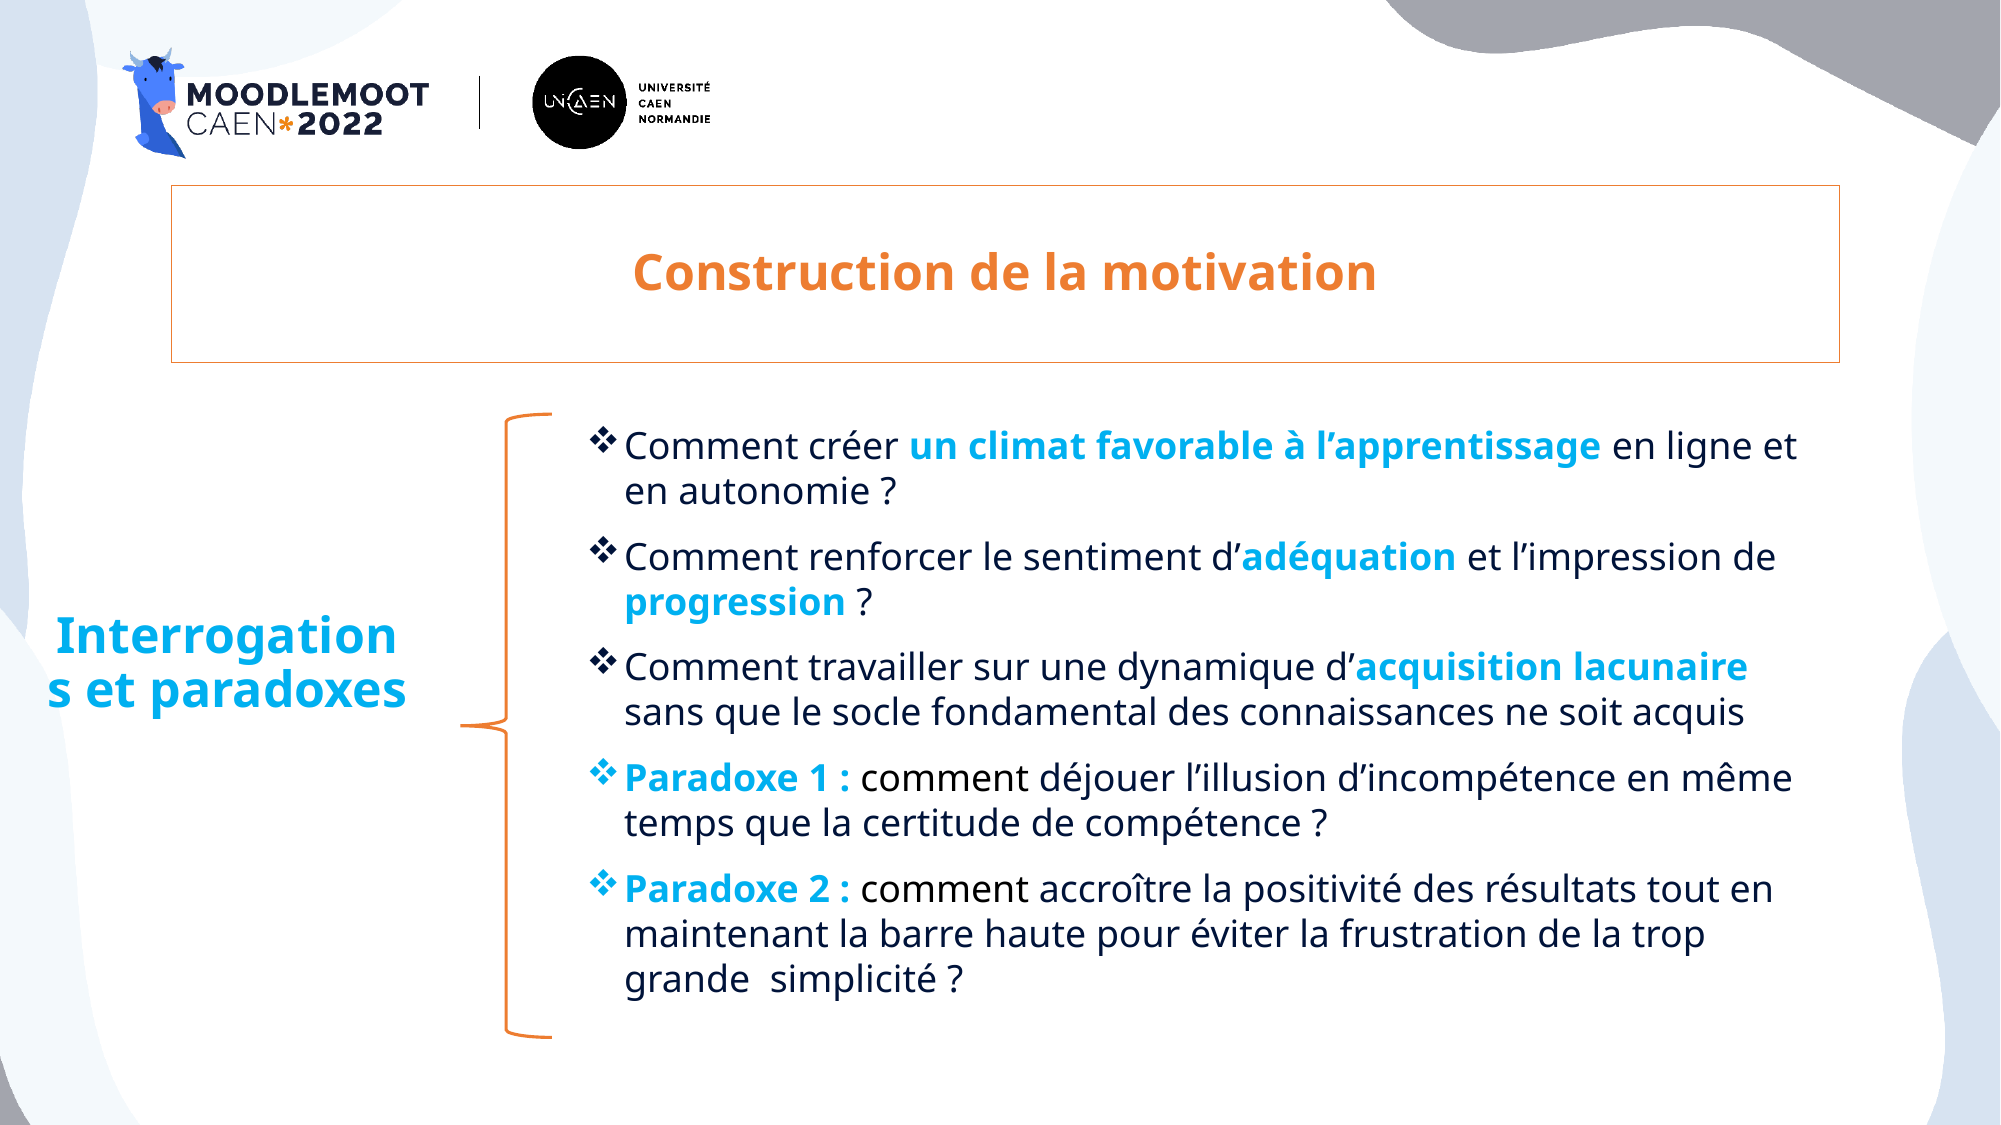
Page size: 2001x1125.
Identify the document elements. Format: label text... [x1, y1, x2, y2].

picture [528, 54, 716, 150]
text_box Interrogations et paradoxes [31, 362, 423, 966]
text_box [460, 413, 552, 1038]
title Construction de la motivation [171, 185, 1840, 363]
list Comment créer un climat favorable à l’apprentissage en ligne et en autonomie ? Comment renforcer le sentiment d’adéquation et l’impression de progression ? Comment travailler sur une dynamique d’acquisition lacunaire sans que le socle fondamental des connaissances ne soit acquis Paradoxe 1 : comment déjouer l’illusion d’incompétence en même temps que la certitude de compétence ? Paradoxe 2 : comment accroître la positivité des résultats tout en maintenant la barre haute pour éviter la frustration de la trop grande simplicité ? [571, 414, 1840, 1038]
picture [118, 43, 433, 161]
